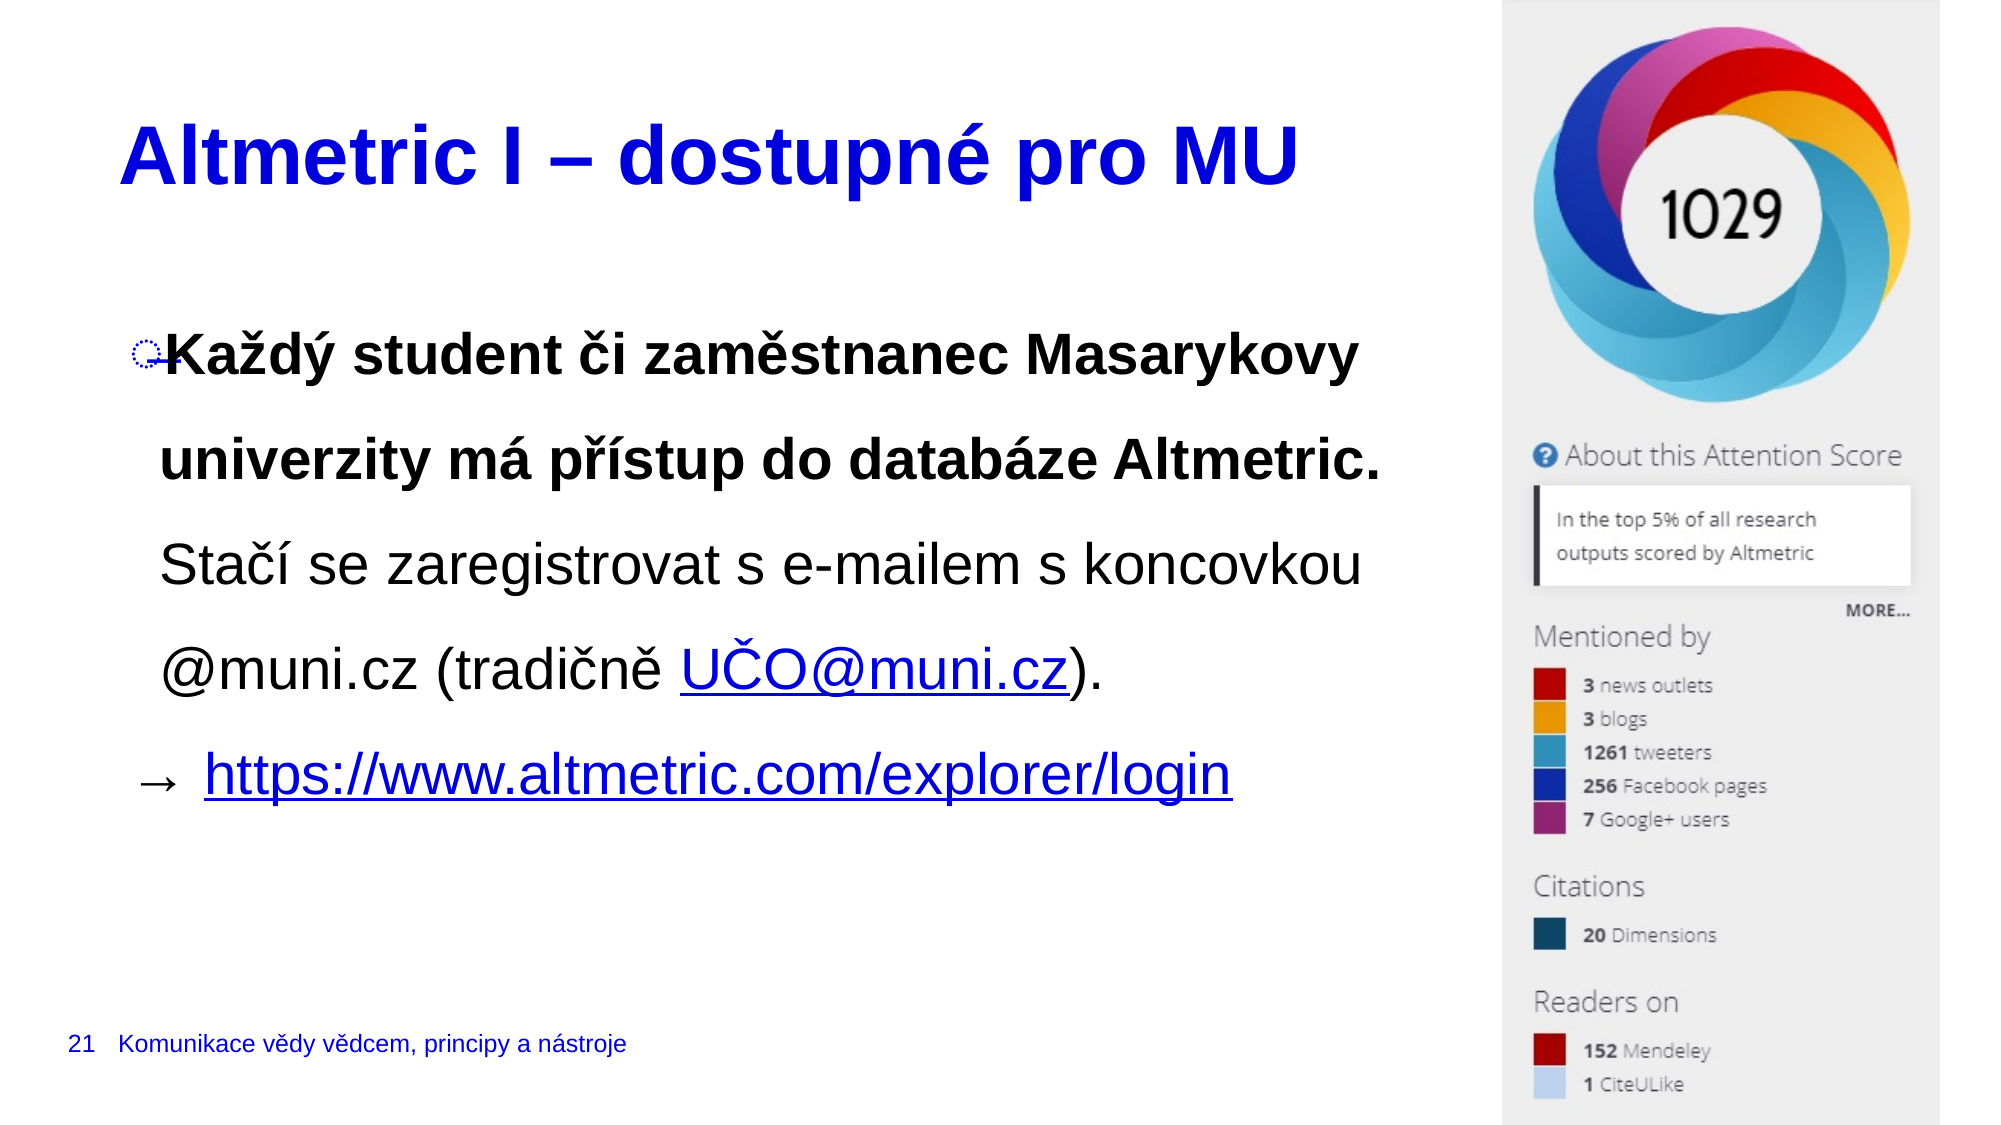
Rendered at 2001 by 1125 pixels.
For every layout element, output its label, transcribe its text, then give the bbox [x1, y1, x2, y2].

list Každý student či zaměstnanec Masarykovy univerzity má přístup do databáze Altmetric. Stačí se zaregistrovat s e-mailem s koncovkou @muni.cz (tradičně UČO@muni.cz). → https://www.altmetric.com/explorer/login [118, 281, 1462, 957]
footer Komunikace vědy vědcem, principy a nástroje [118, 1021, 1418, 1063]
picture [1502, 0, 1940, 1125]
title Altmetric I – dostupné pro MU [118, 118, 1497, 193]
slide_number 21 [67, 1021, 110, 1063]
